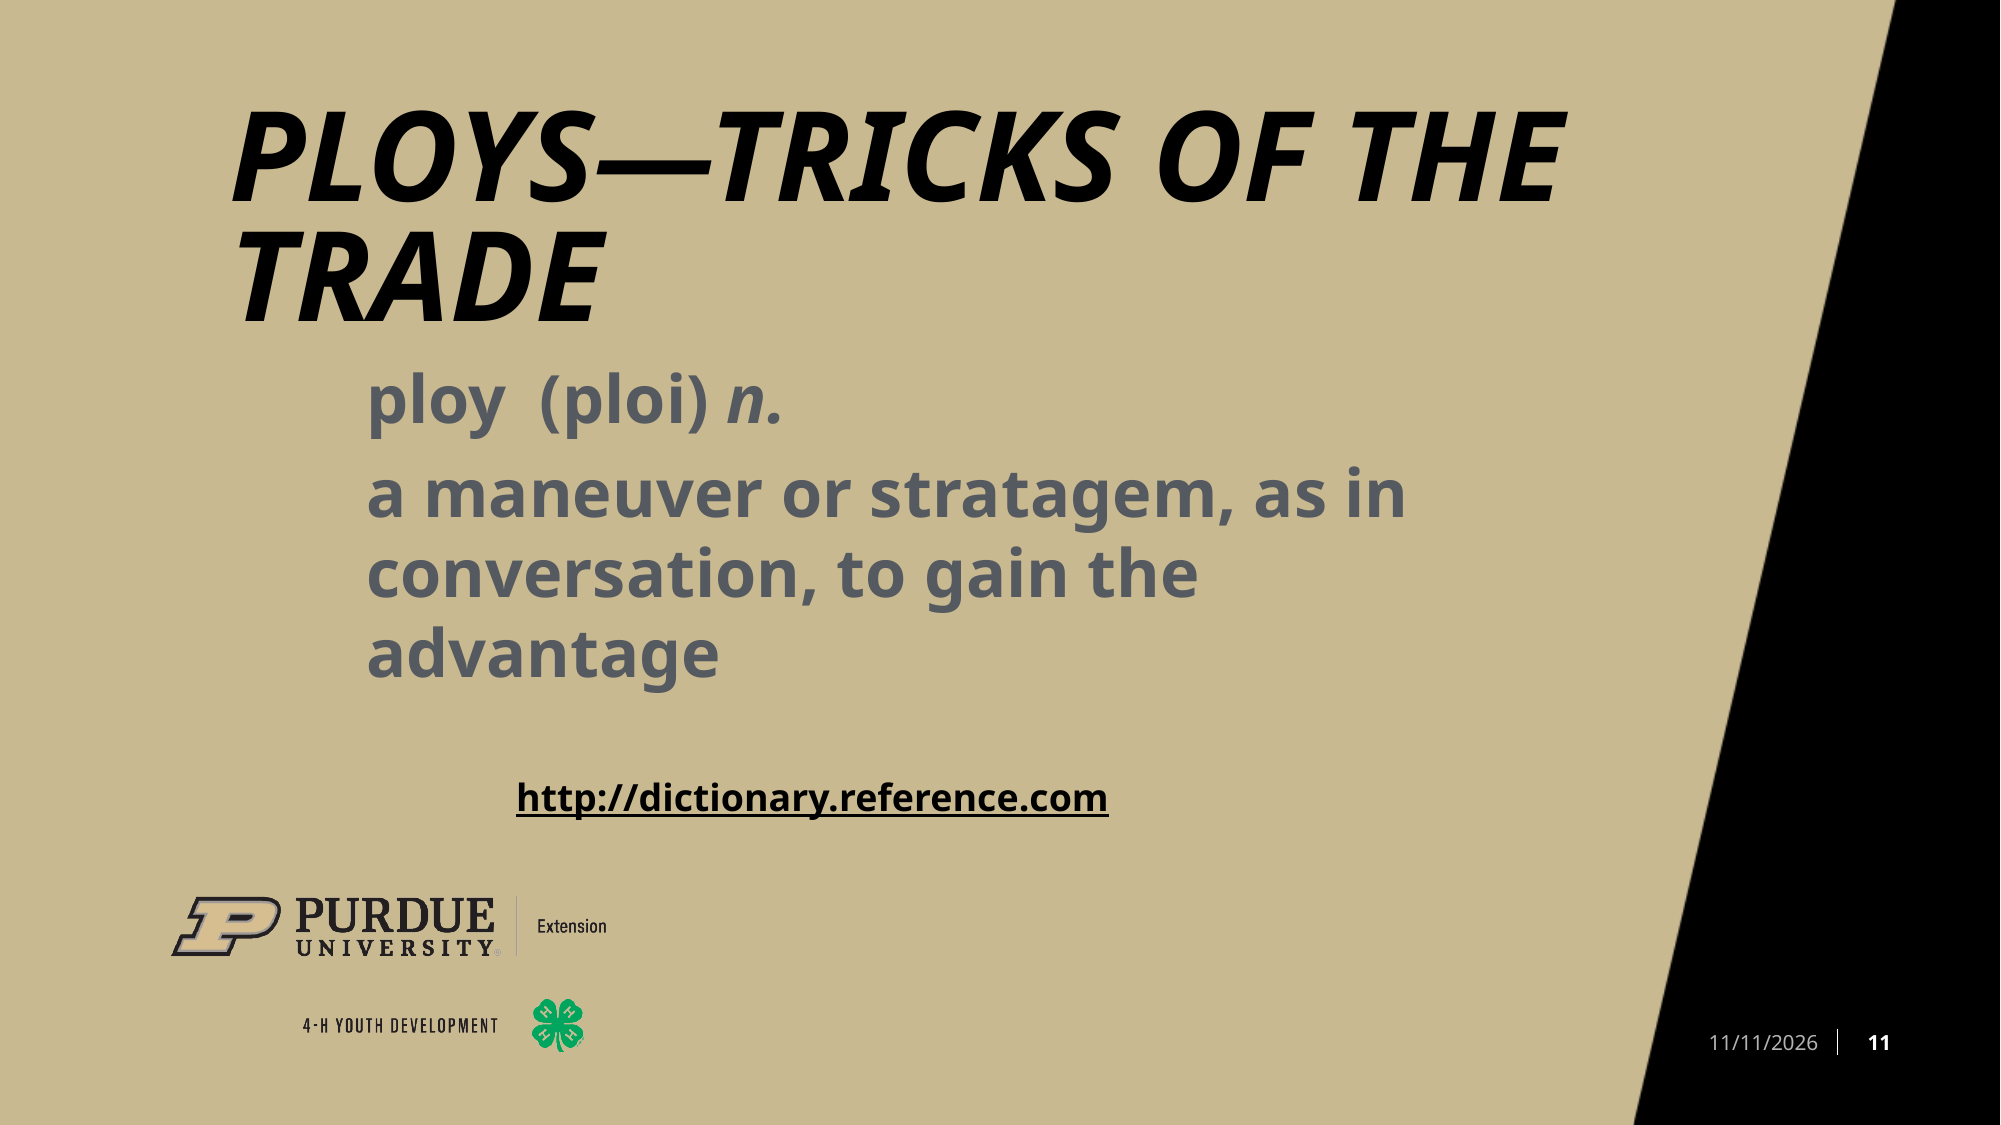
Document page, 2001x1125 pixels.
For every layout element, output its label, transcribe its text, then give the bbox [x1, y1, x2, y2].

slide_number 11 [1839, 1013, 1920, 1074]
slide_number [1665, 1017, 1834, 1071]
title Ploys—Tricks of the Trade [226, 102, 1609, 232]
subtitle ploy (ploi) n. a maneuver or stratagem, as in conversation, to gain the advantage http://dictionary.reference.com [366, 356, 1545, 748]
picture [171, 894, 647, 1052]
